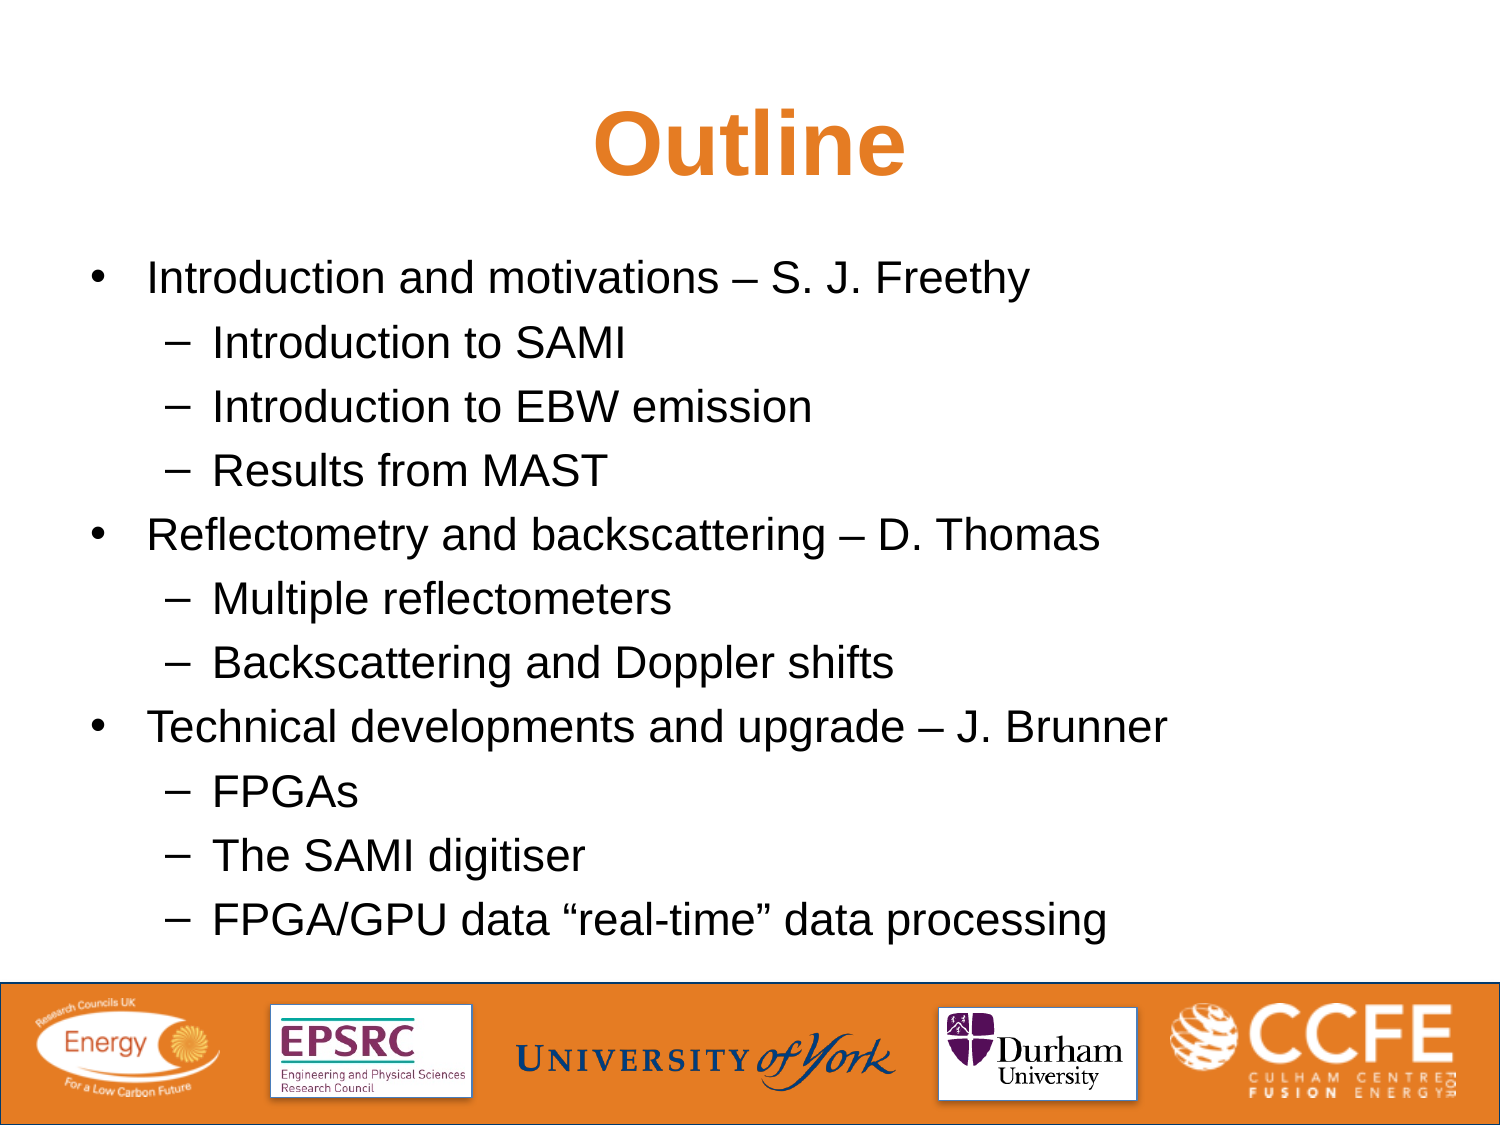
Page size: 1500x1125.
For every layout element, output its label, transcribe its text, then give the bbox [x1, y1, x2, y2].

picture [947, 1013, 1123, 1090]
picture [1170, 1003, 1456, 1098]
picture [281, 1018, 465, 1092]
list Introduction and motivations – S. J. Freethy Introduction to SAMI Introduction to EBW emission Results from MAST Reflectometry and backscattering – D. Thomas Multiple reflectometers Backscattering and Doppler shifts Technical developments and upgrade – J. Brunner FPGAs The SAMI digitiser FPGA/GPU data “real-time” data processing [75, 240, 1425, 915]
picture [514, 1032, 896, 1092]
title Outline [75, 45, 1425, 233]
picture [35, 998, 220, 1097]
